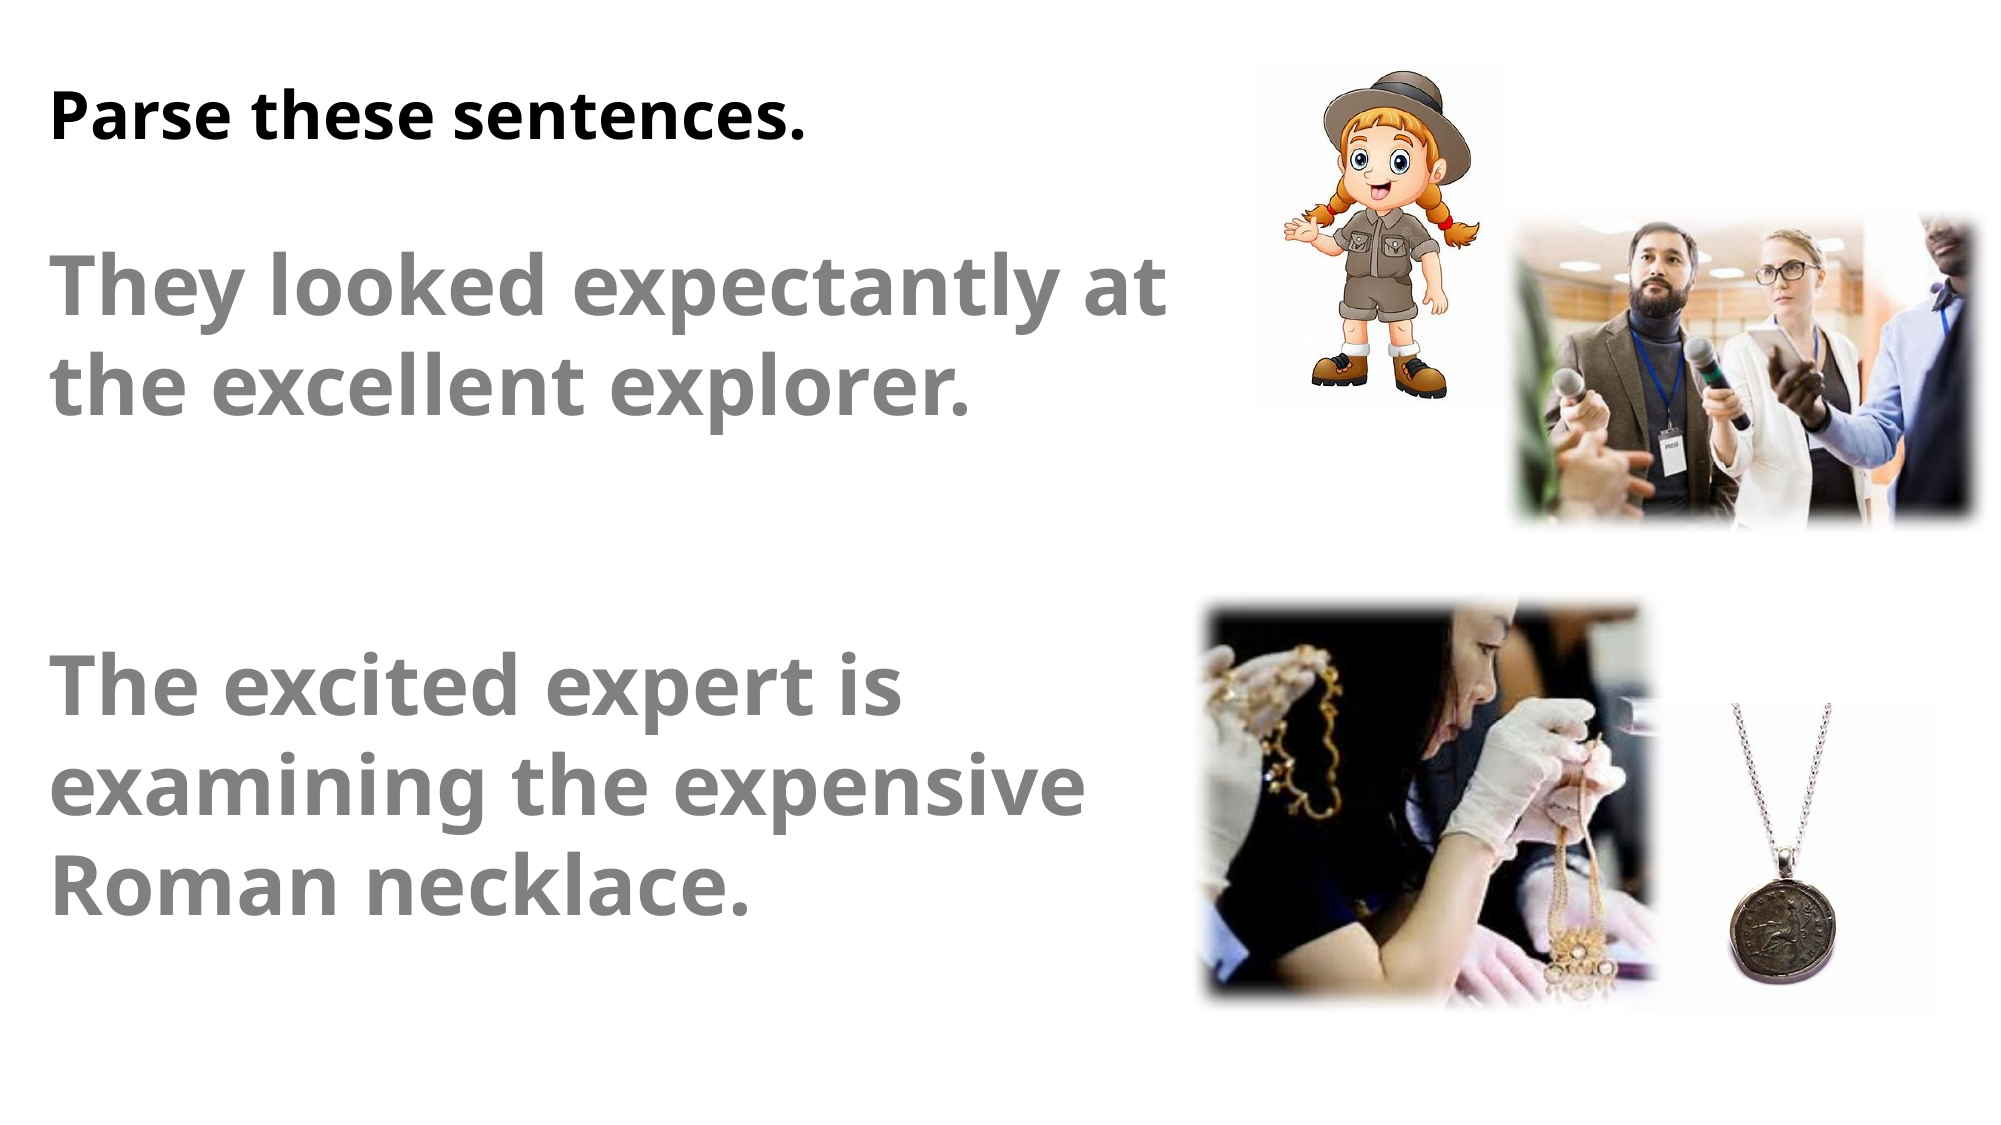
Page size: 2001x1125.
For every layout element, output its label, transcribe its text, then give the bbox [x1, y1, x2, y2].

picture [1256, 64, 1990, 535]
text_box Parse these sentences. They looked expectantly at the excellent explorer. The excited expert is examining the expensive Roman necklace. [33, 65, 1295, 940]
picture [1190, 590, 1939, 1015]
